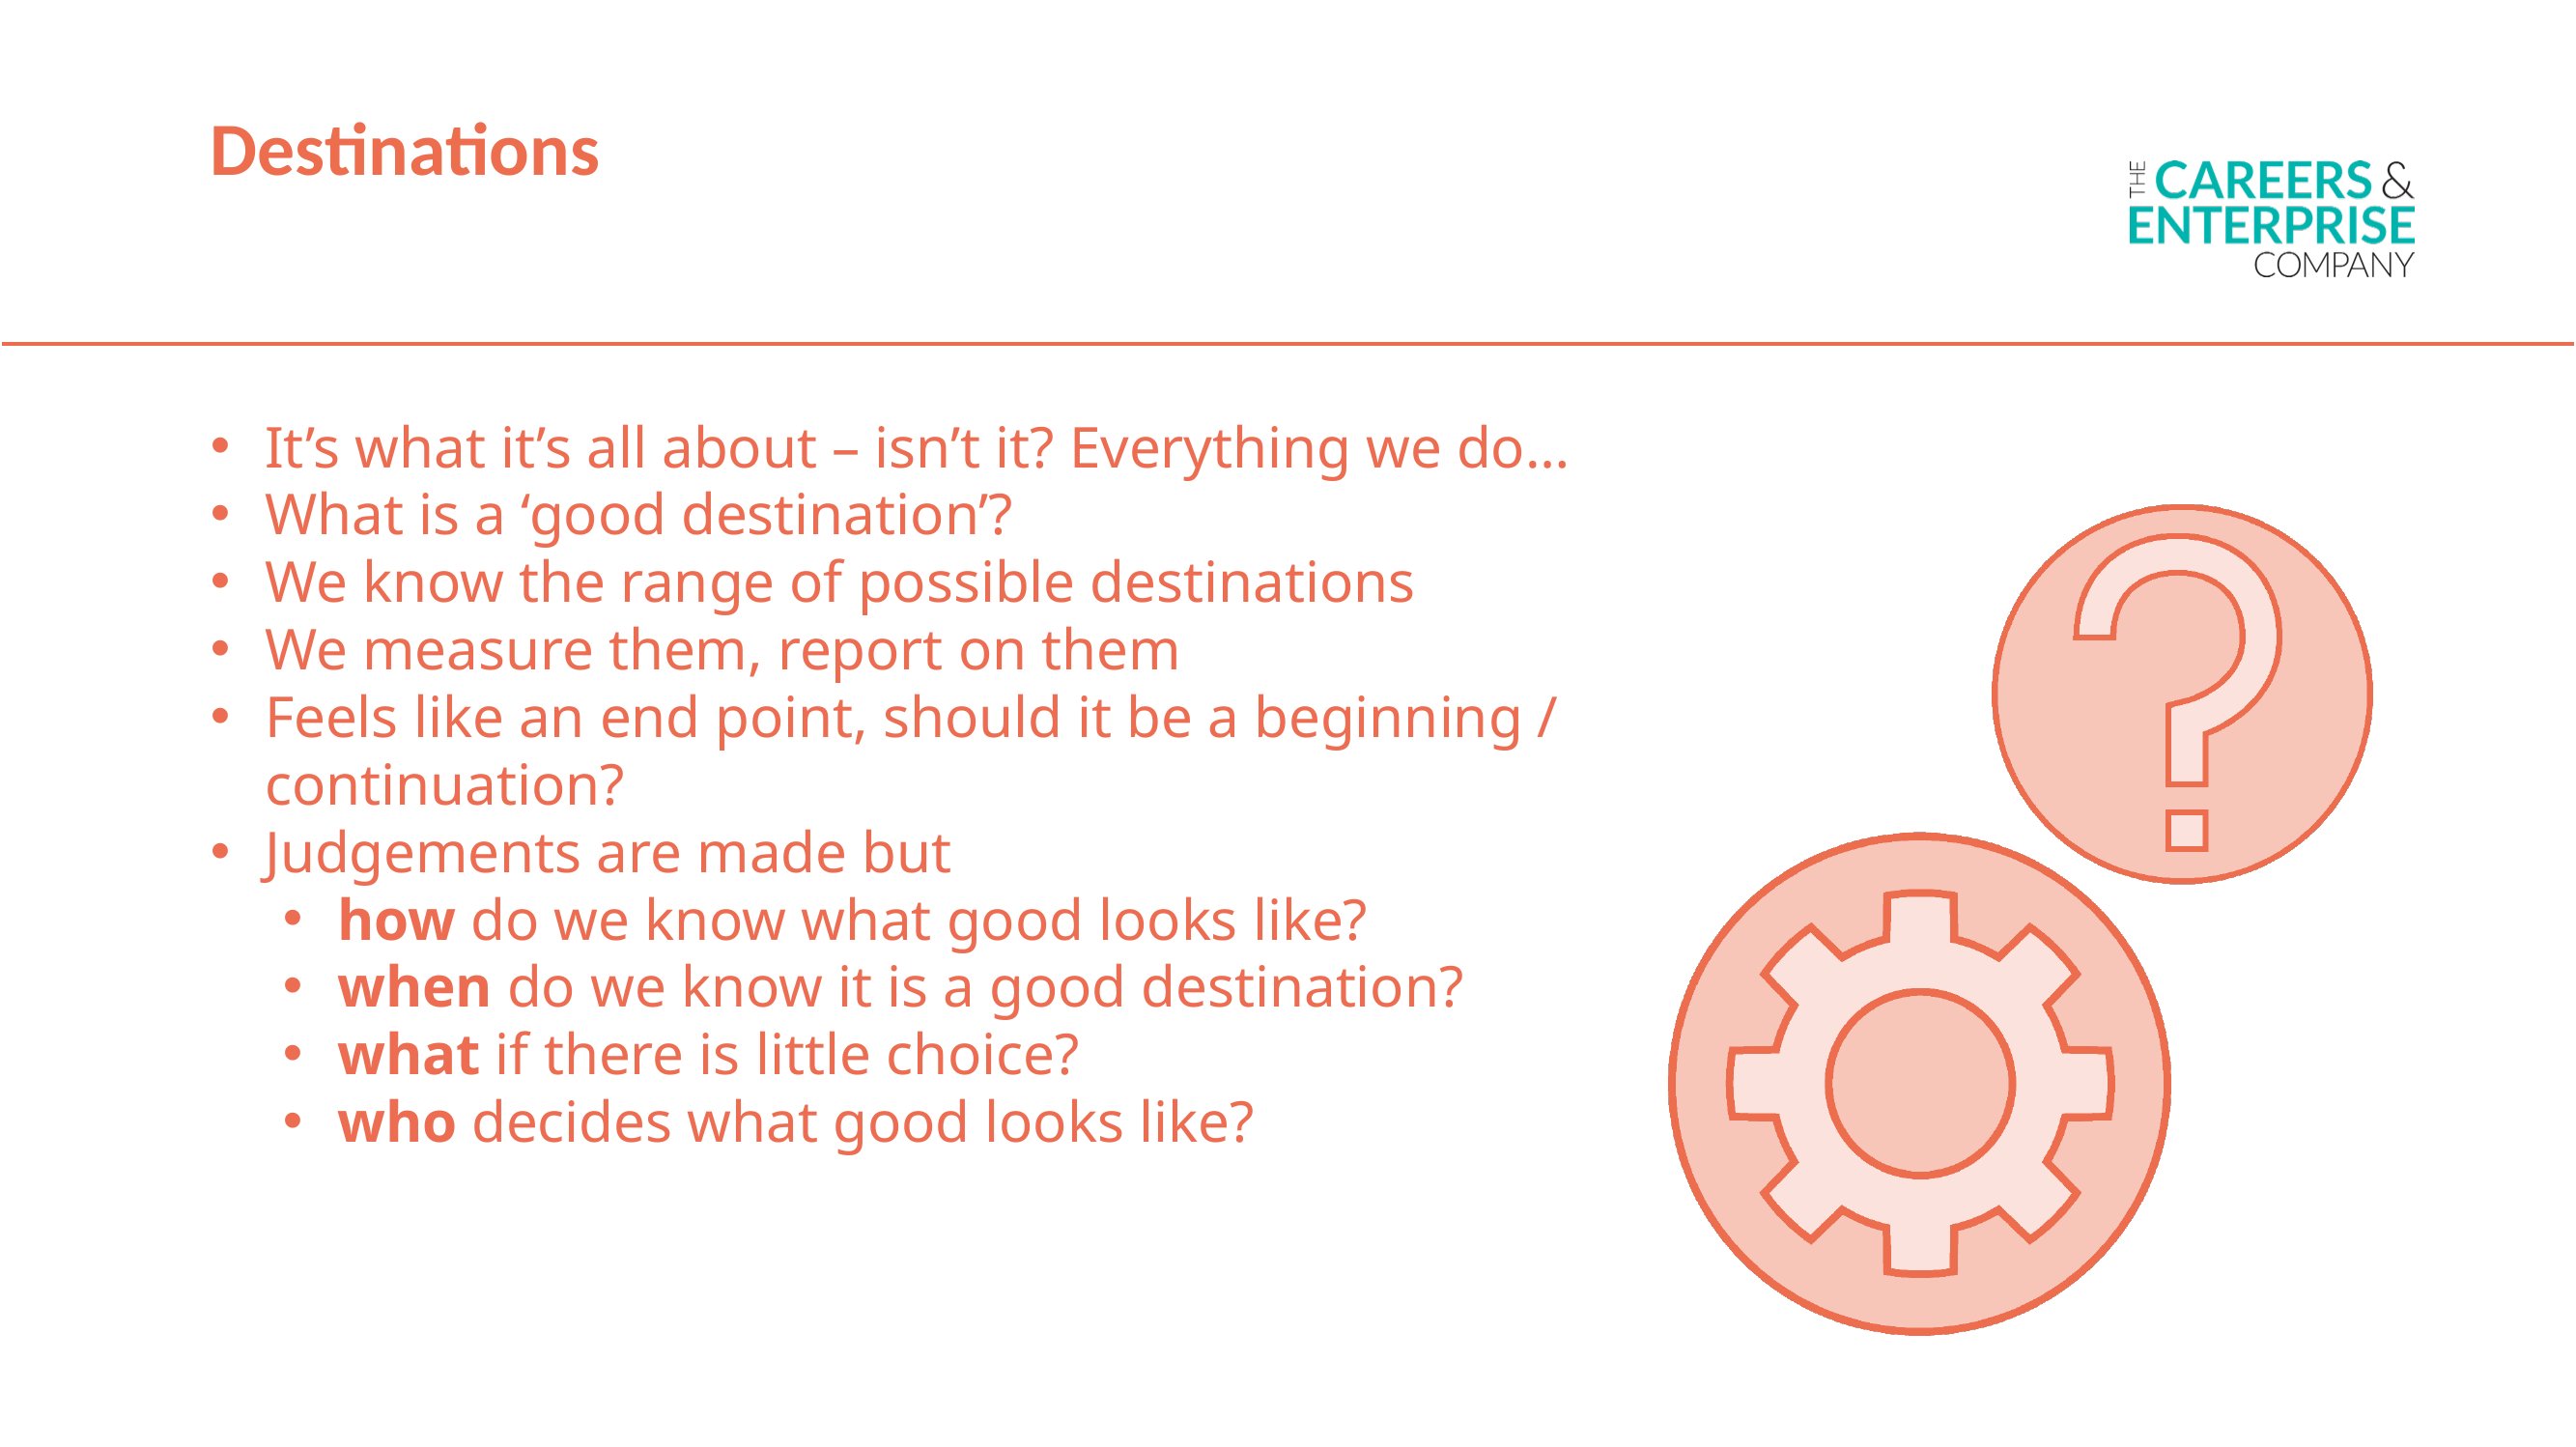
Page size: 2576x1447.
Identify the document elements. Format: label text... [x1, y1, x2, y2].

list It’s what it’s all about – isn’t it? Everything we do… What is a ‘good destination’? We know the range of possible destinations We measure them, report on them Feels like an end point, should it be a beginning / continuation? Judgements are made but how do we know what good looks like? when do we know it is a good destination? what if there is little choice? who decides what good looks like? [210, 411, 1904, 1191]
picture [1656, 495, 2382, 1347]
title Destinations [210, 100, 2488, 192]
picture [2130, 192, 2415, 277]
